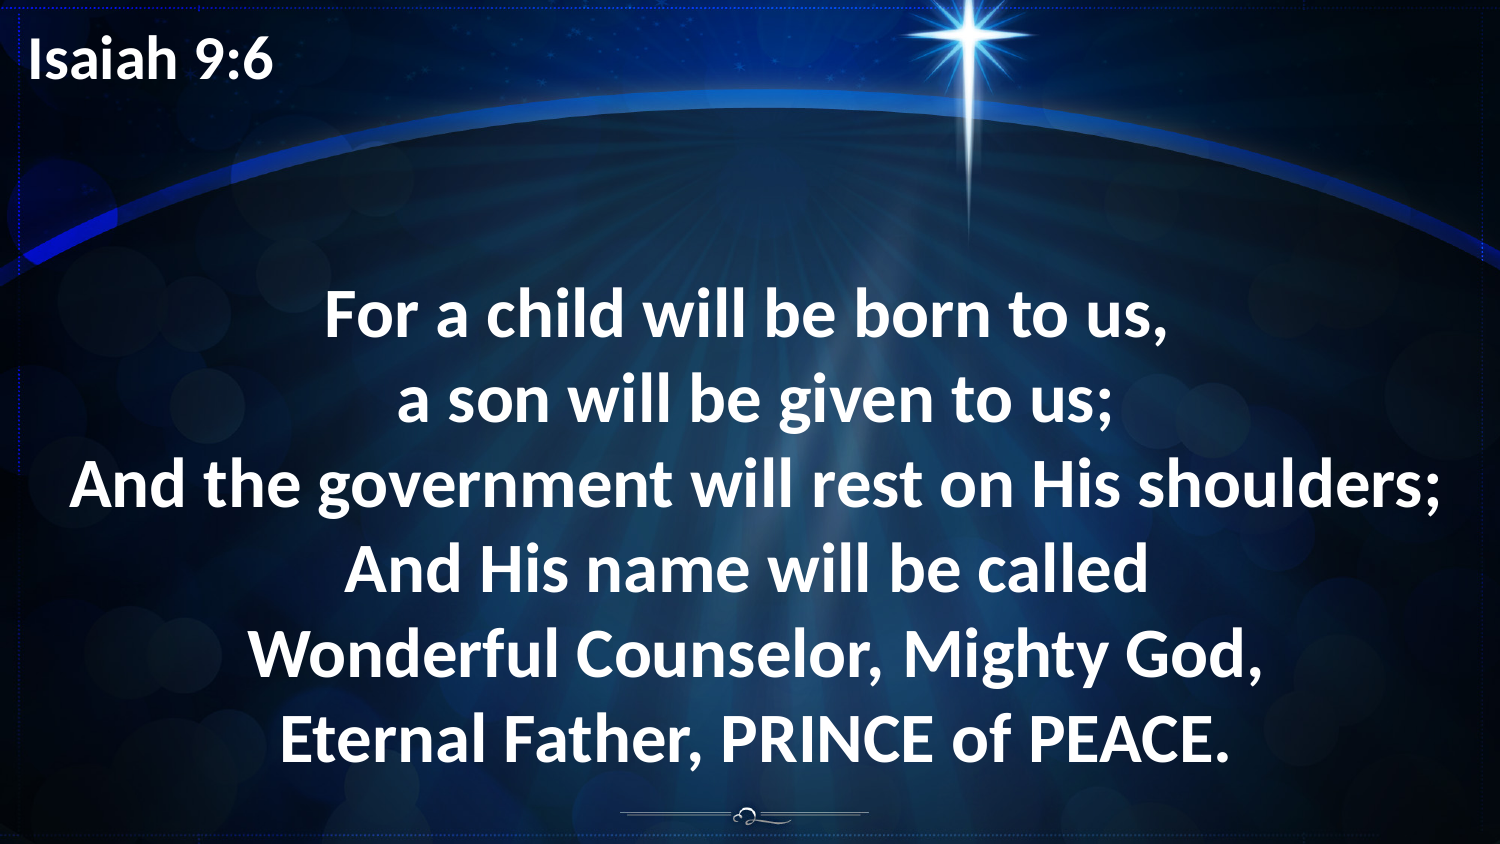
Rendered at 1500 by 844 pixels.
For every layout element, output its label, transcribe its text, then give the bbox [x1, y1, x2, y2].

picture [0, 0, 1500, 844]
text_box Isaiah 9:6 [12, 9, 1425, 100]
text_box For a child will be born to us, a son will be given to us; And the government will rest on His shoulders; And His name will be called Wonderful Counselor, Mighty God, Eternal Father, PRINCE of PEACE. [37, 259, 1475, 784]
